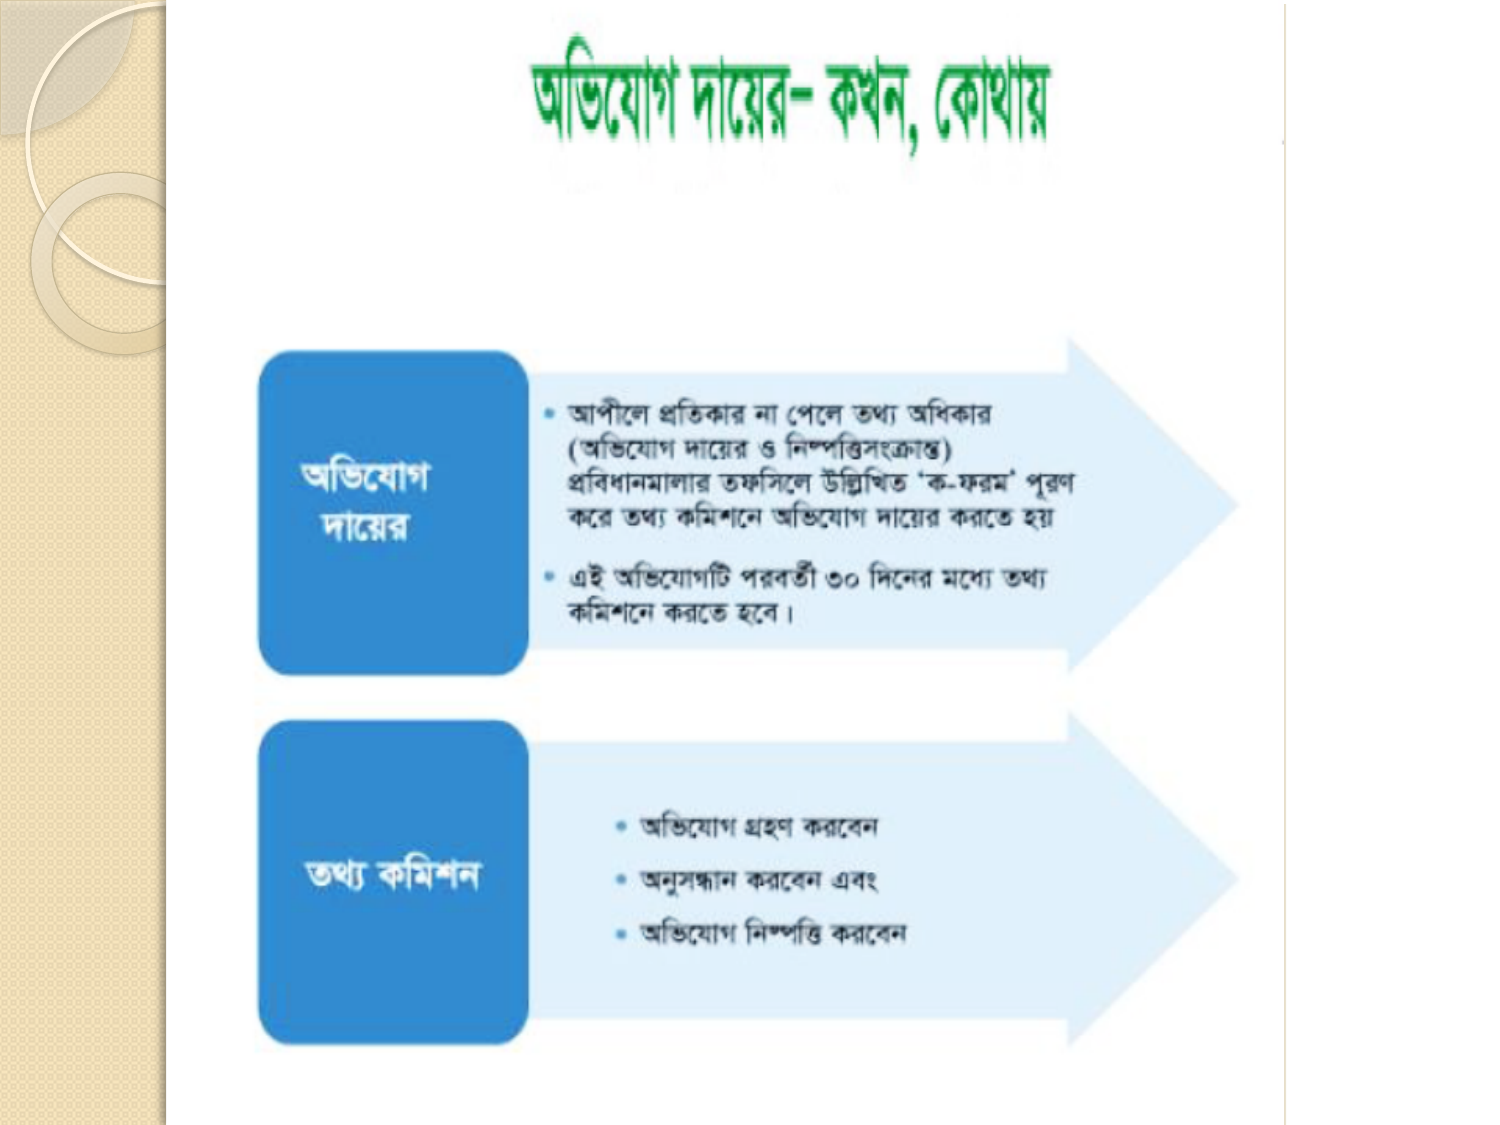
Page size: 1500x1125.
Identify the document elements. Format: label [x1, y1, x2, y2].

picture [216, 0, 1284, 1125]
